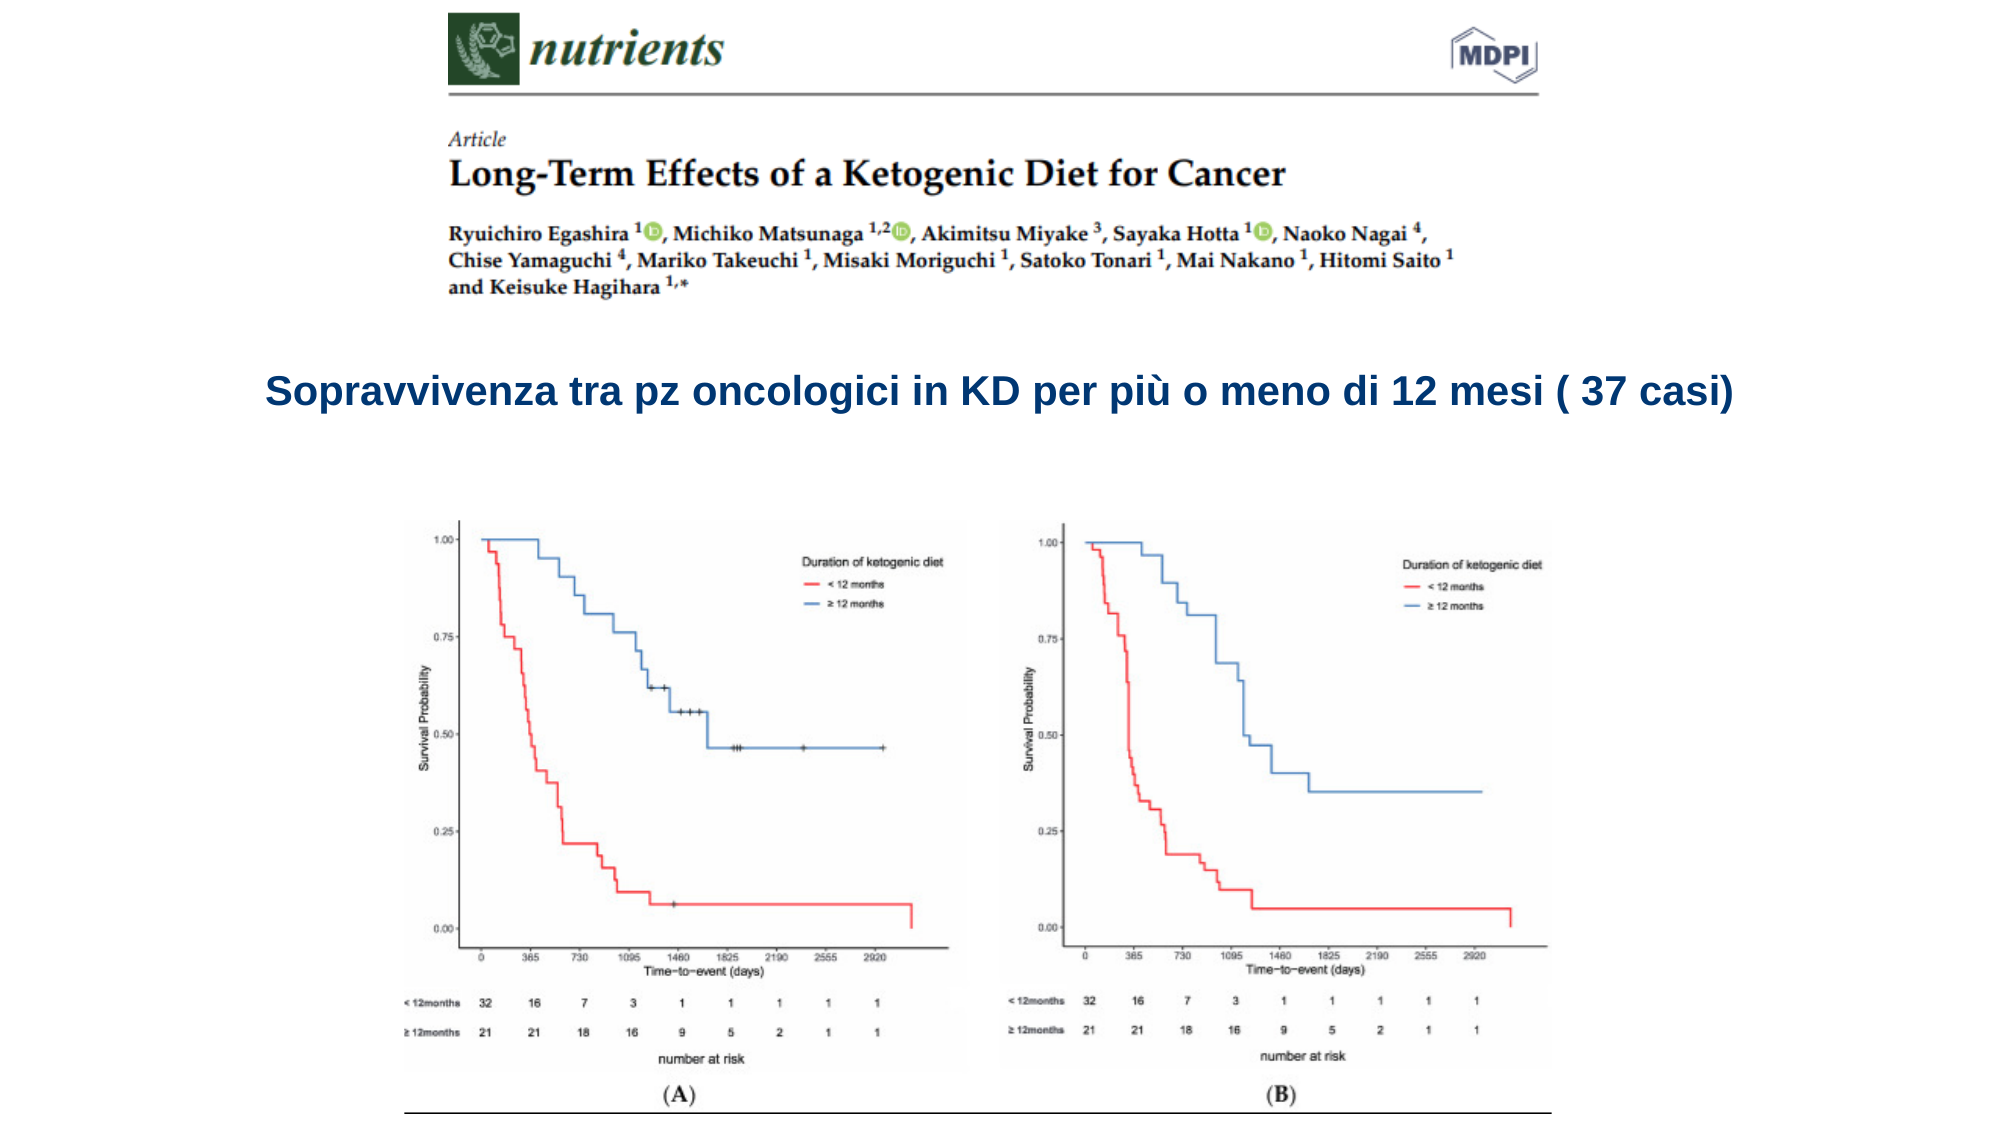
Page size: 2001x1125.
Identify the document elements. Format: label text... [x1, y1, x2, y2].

title Sopravvivenza tra pz oncologici in KD per più o meno di 12 mesi ( 37 casi) [249, 274, 1750, 422]
picture [448, 10, 1552, 316]
picture [404, 520, 1552, 1114]
